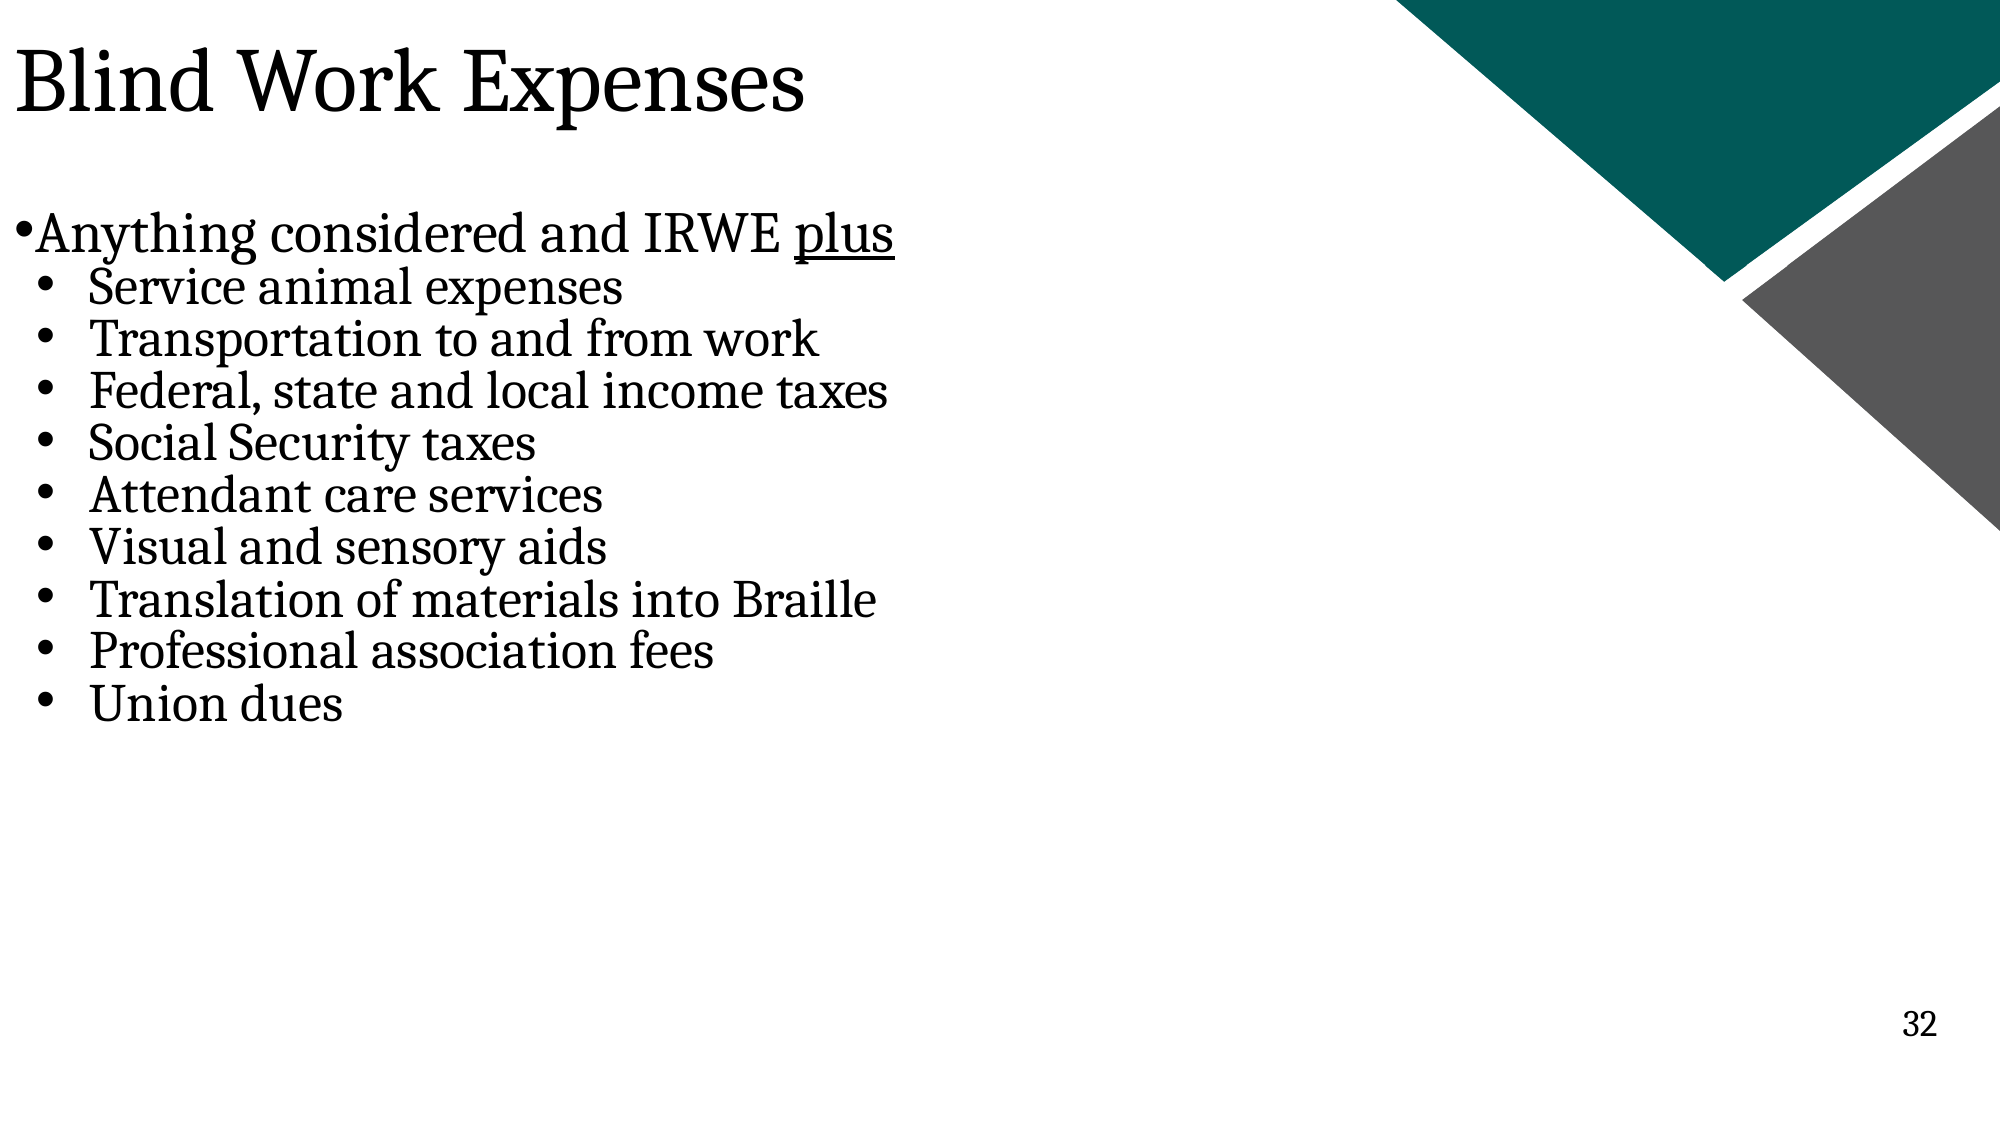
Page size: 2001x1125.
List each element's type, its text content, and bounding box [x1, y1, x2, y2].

slide_number 32 [1887, 991, 2000, 1051]
picture [1395, 0, 2000, 531]
title Blind Work Expenses [0, 24, 1650, 170]
list Anything considered and IRWE plus Service animal expenses Transportation to and from work Federal, state and local income taxes Social Security taxes Attendant care services Visual and sensory aids Translation of materials into Braille Professional association fees Union dues [0, 200, 1800, 924]
